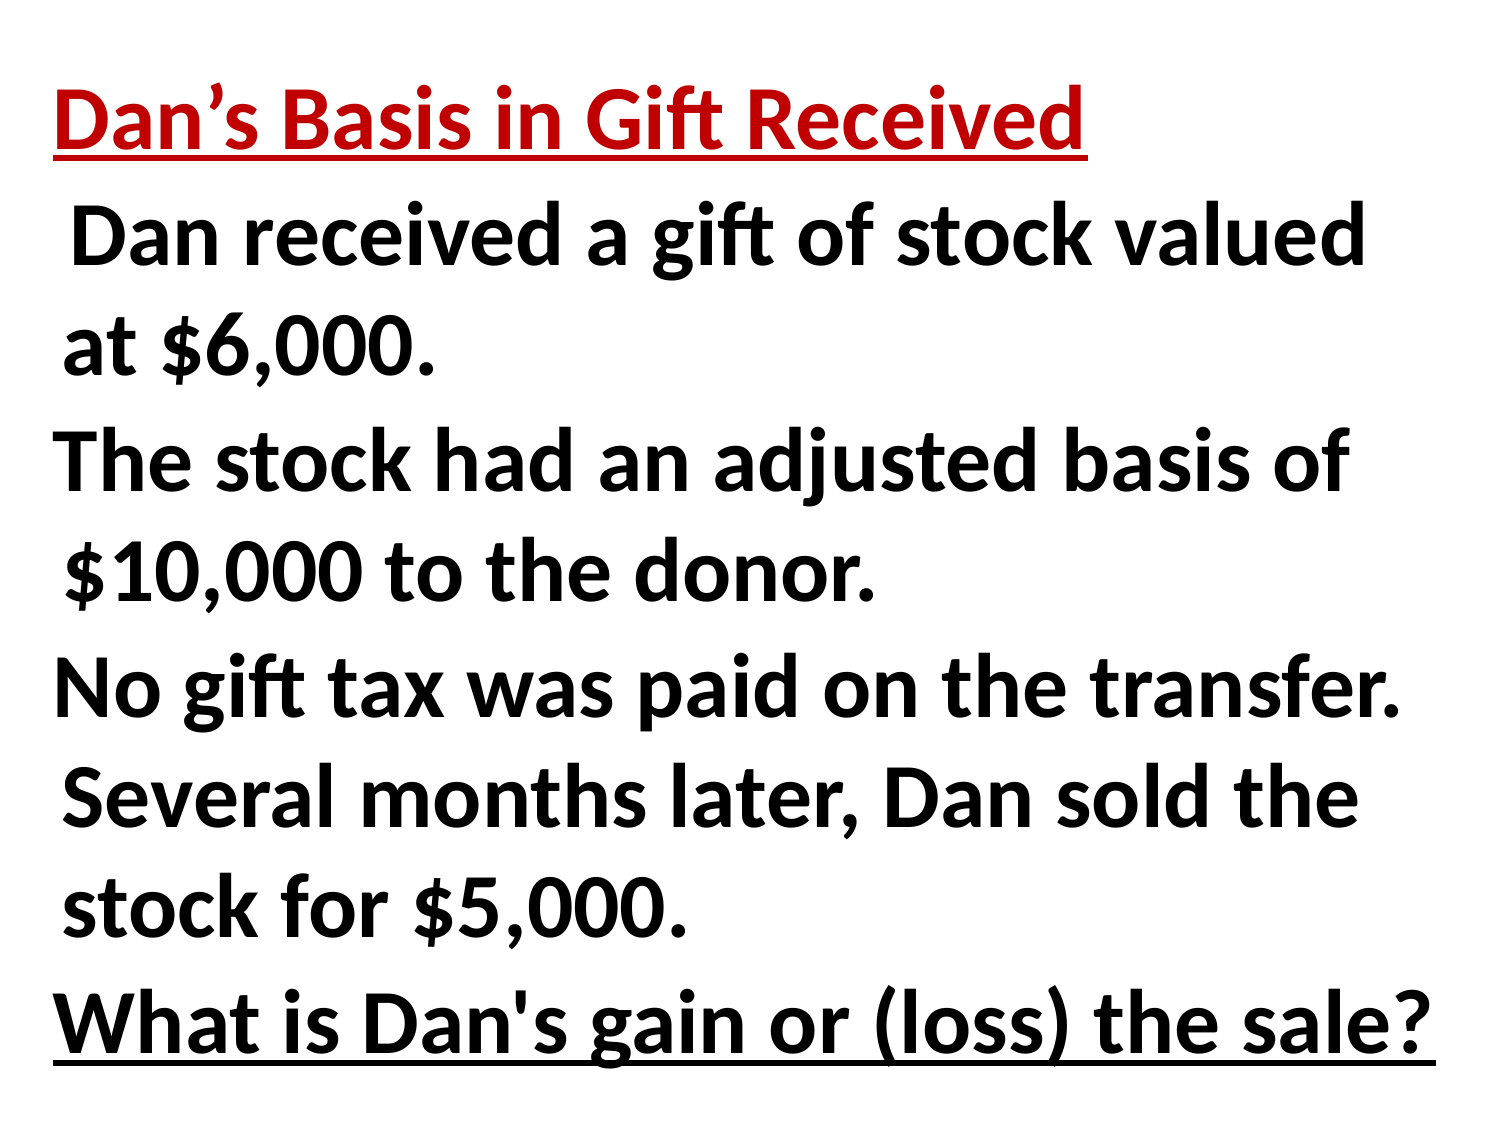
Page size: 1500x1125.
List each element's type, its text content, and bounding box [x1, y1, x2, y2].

text_box [512, 1060, 988, 1100]
list Dan’s Basis in Gift Received Dan received a gift of stock valued at $6,000. The stock had an adjusted basis of $10,000 to the donor. No gift tax was paid on the transfer. Several months later, Dan sold the stock for $5,000. What is Dan's gain or (loss) the sale? [37, 50, 1475, 1060]
text_box [112, 1060, 425, 1100]
